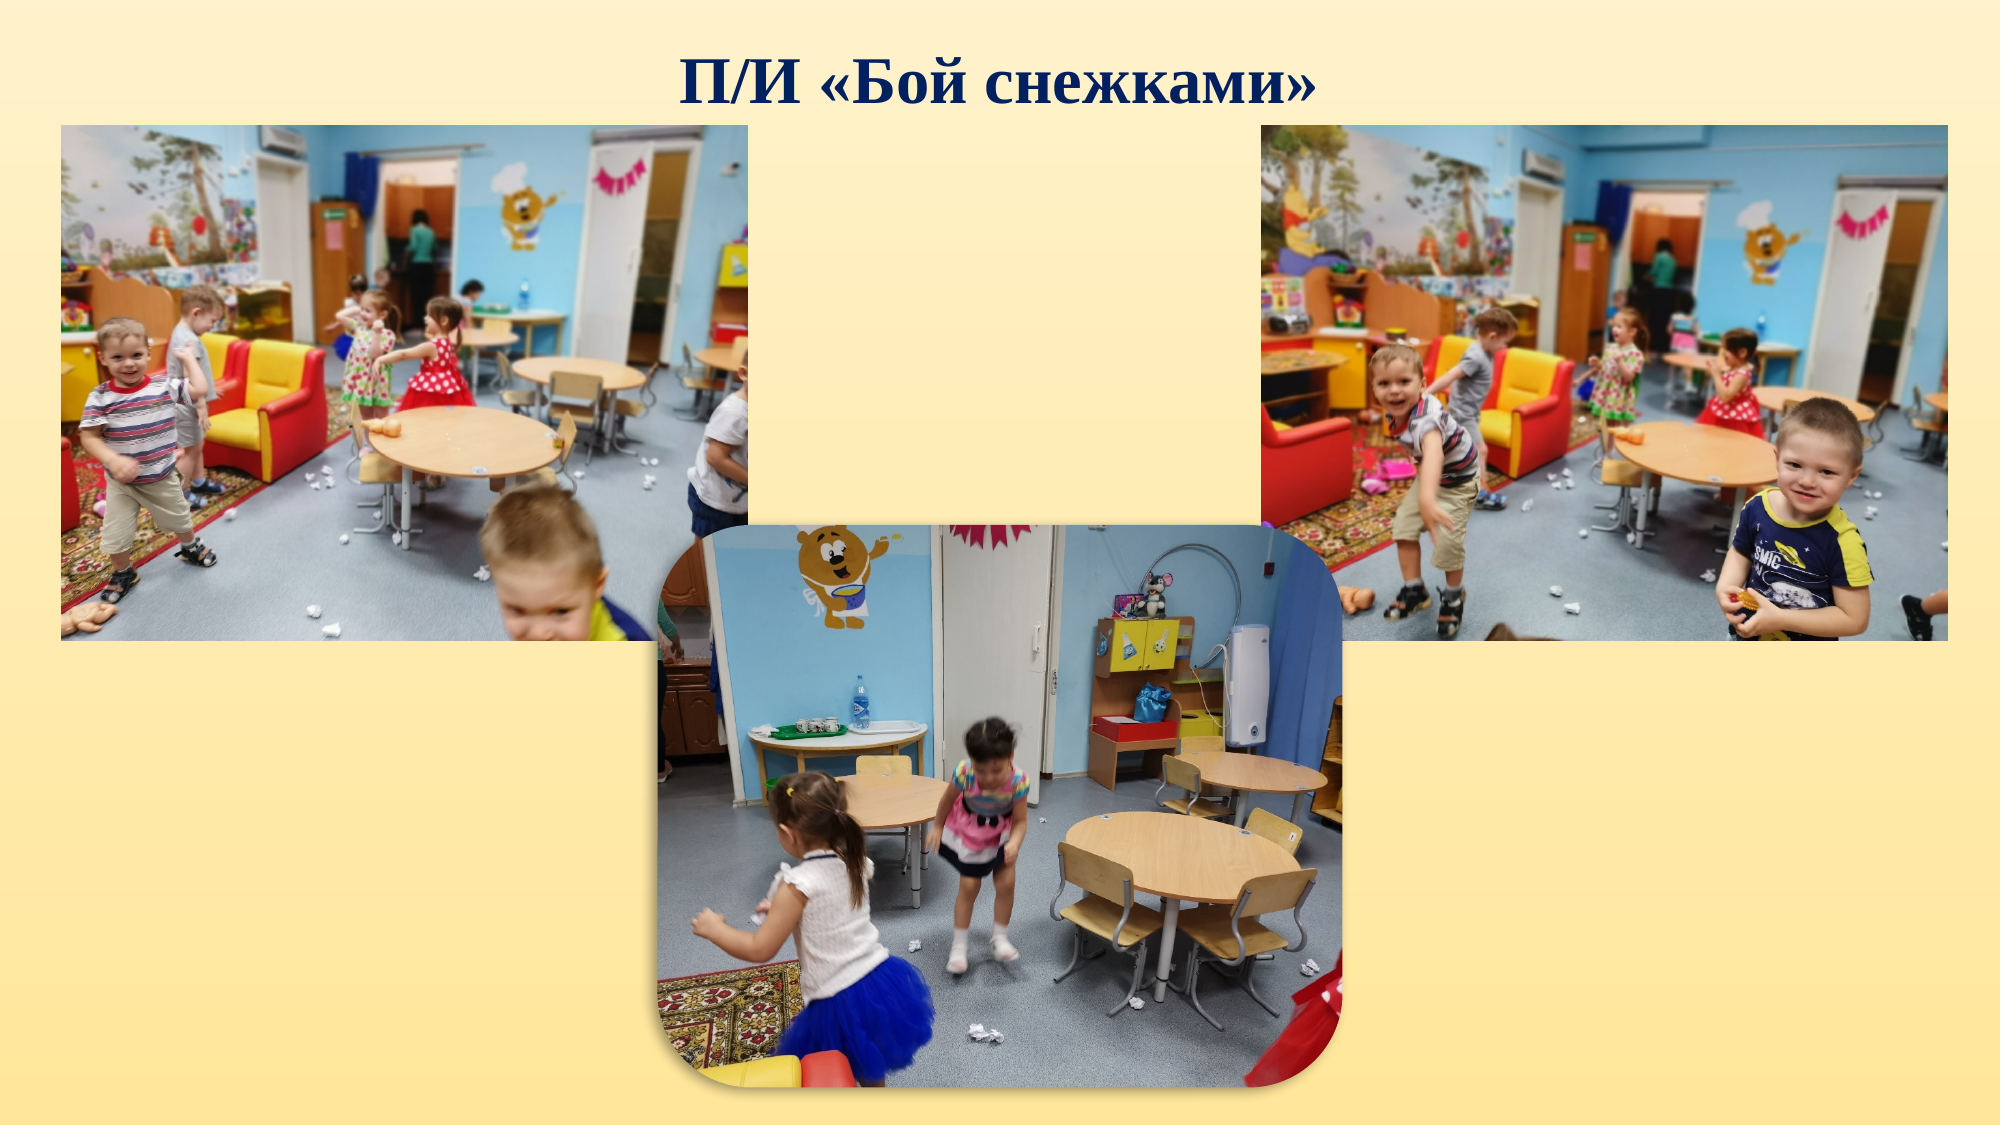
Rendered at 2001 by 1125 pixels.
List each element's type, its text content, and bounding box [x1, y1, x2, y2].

text_box П/И «Бой снежками» [0, 29, 2000, 125]
picture [61, 125, 1948, 1088]
